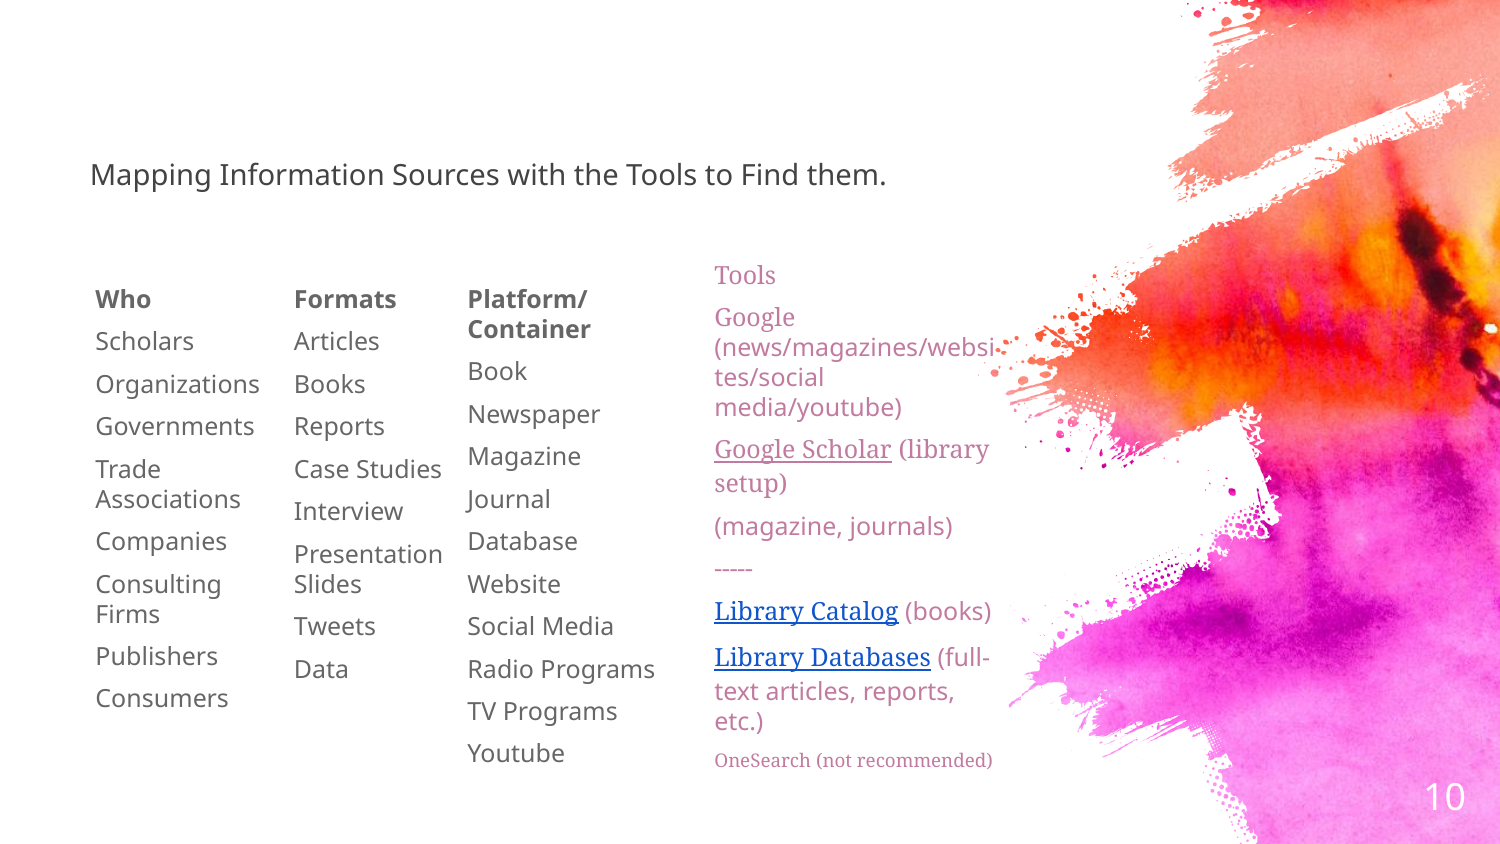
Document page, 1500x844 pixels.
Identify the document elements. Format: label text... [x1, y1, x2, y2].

picture [0, 0, 1500, 844]
title Mapping Information Sources with the Tools to Find them. [74, 65, 979, 207]
list Platform/Container Book Newspaper Magazine Journal Database Website Social Media Radio Programs TV Programs Youtube [452, 268, 724, 698]
slide_number 10 [1391, 766, 1482, 832]
list Formats Articles Books Reports Case Studies Interview Presentation Slides Tweets Data [278, 268, 452, 698]
list Tools Google (news/magazines/websites/social media/youtube) Google Scholar (library setup) (magazine, journals) ----- Library Catalog (books) Library Databases (full-text articles, reports, etc.) OneSearch (not recommended) [699, 244, 1011, 673]
list Who Scholars Organizations Governments Trade Associations Companies Consulting Firms Publishers Consumers [80, 268, 278, 698]
